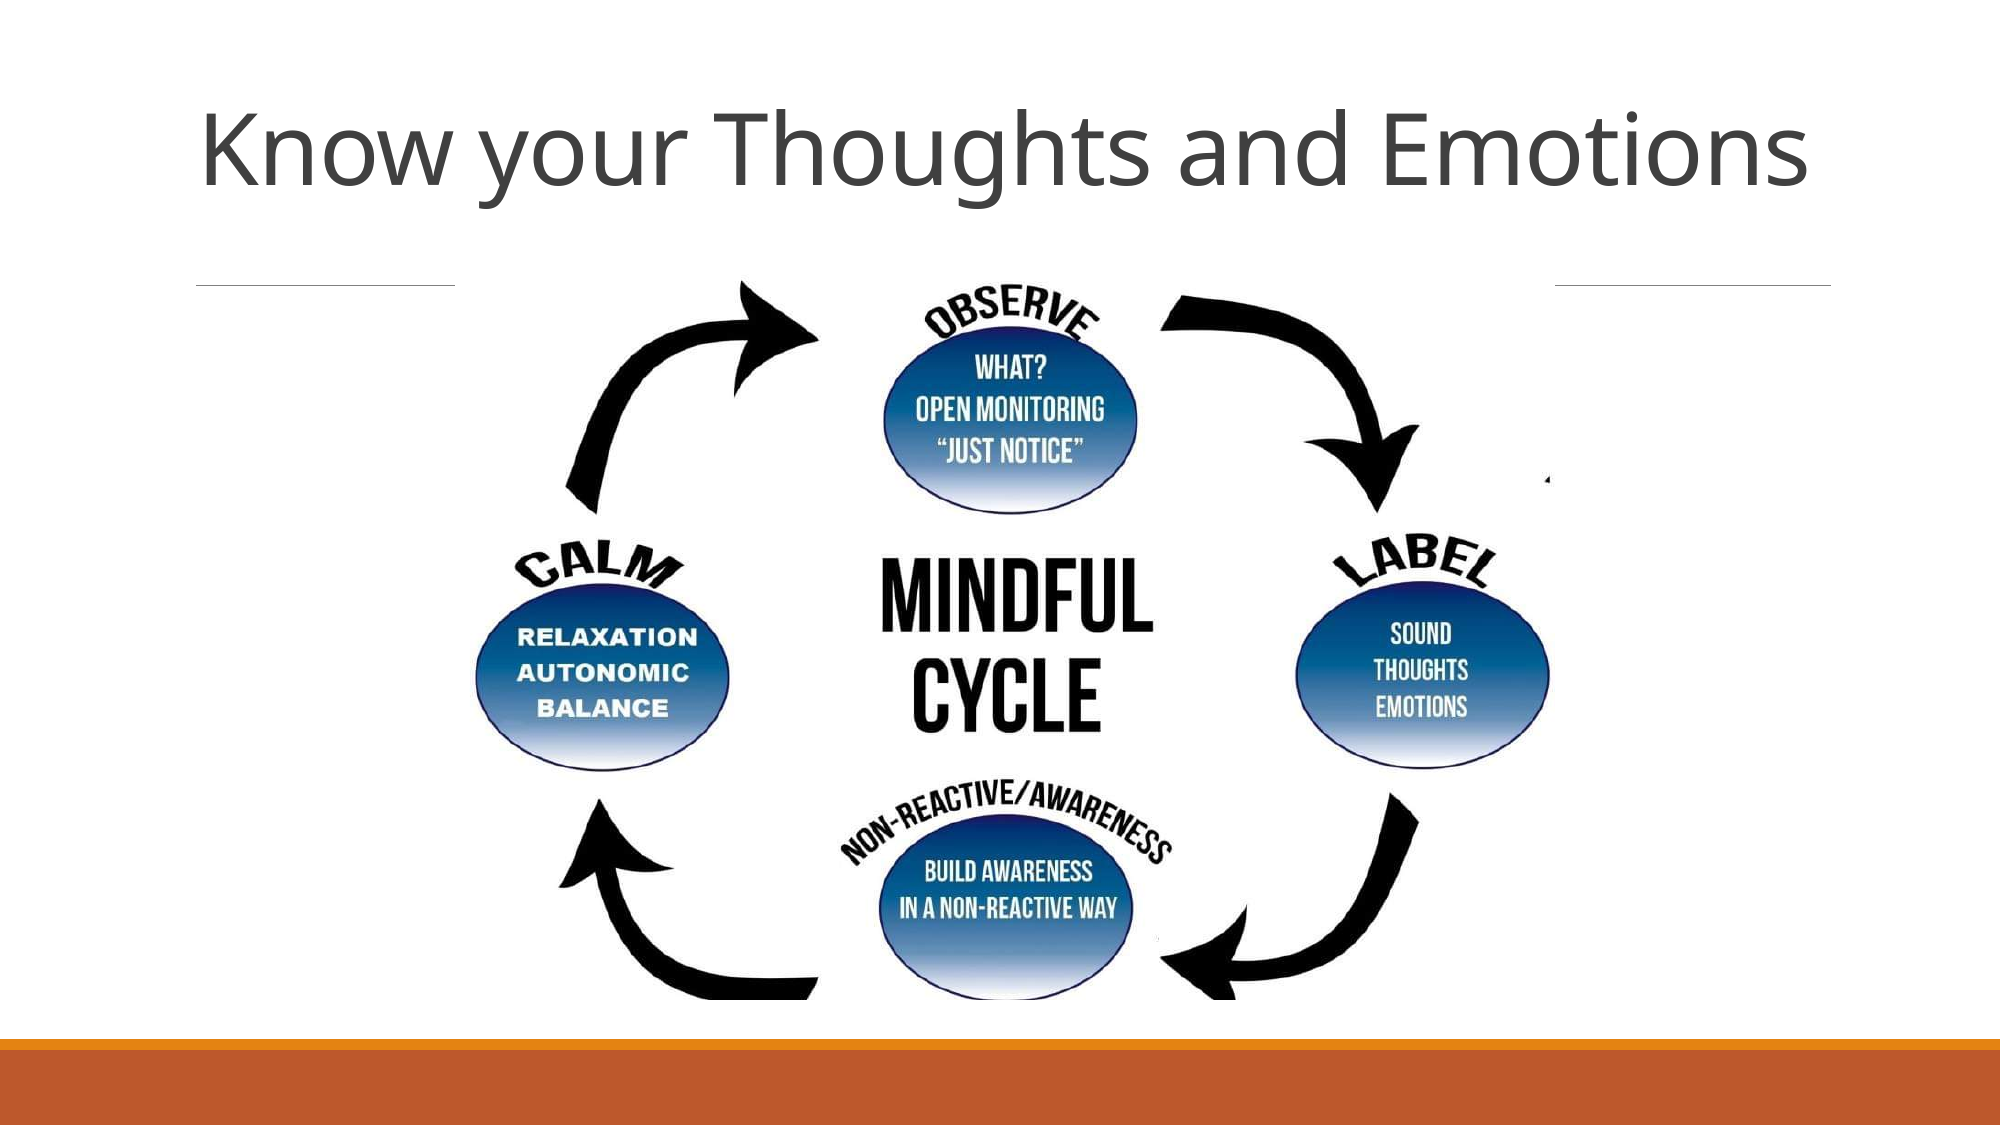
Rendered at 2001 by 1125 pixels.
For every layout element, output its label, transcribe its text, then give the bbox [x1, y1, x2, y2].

picture [454, 265, 1555, 1000]
title Know your Thoughts and Emotions [180, 47, 1830, 214]
